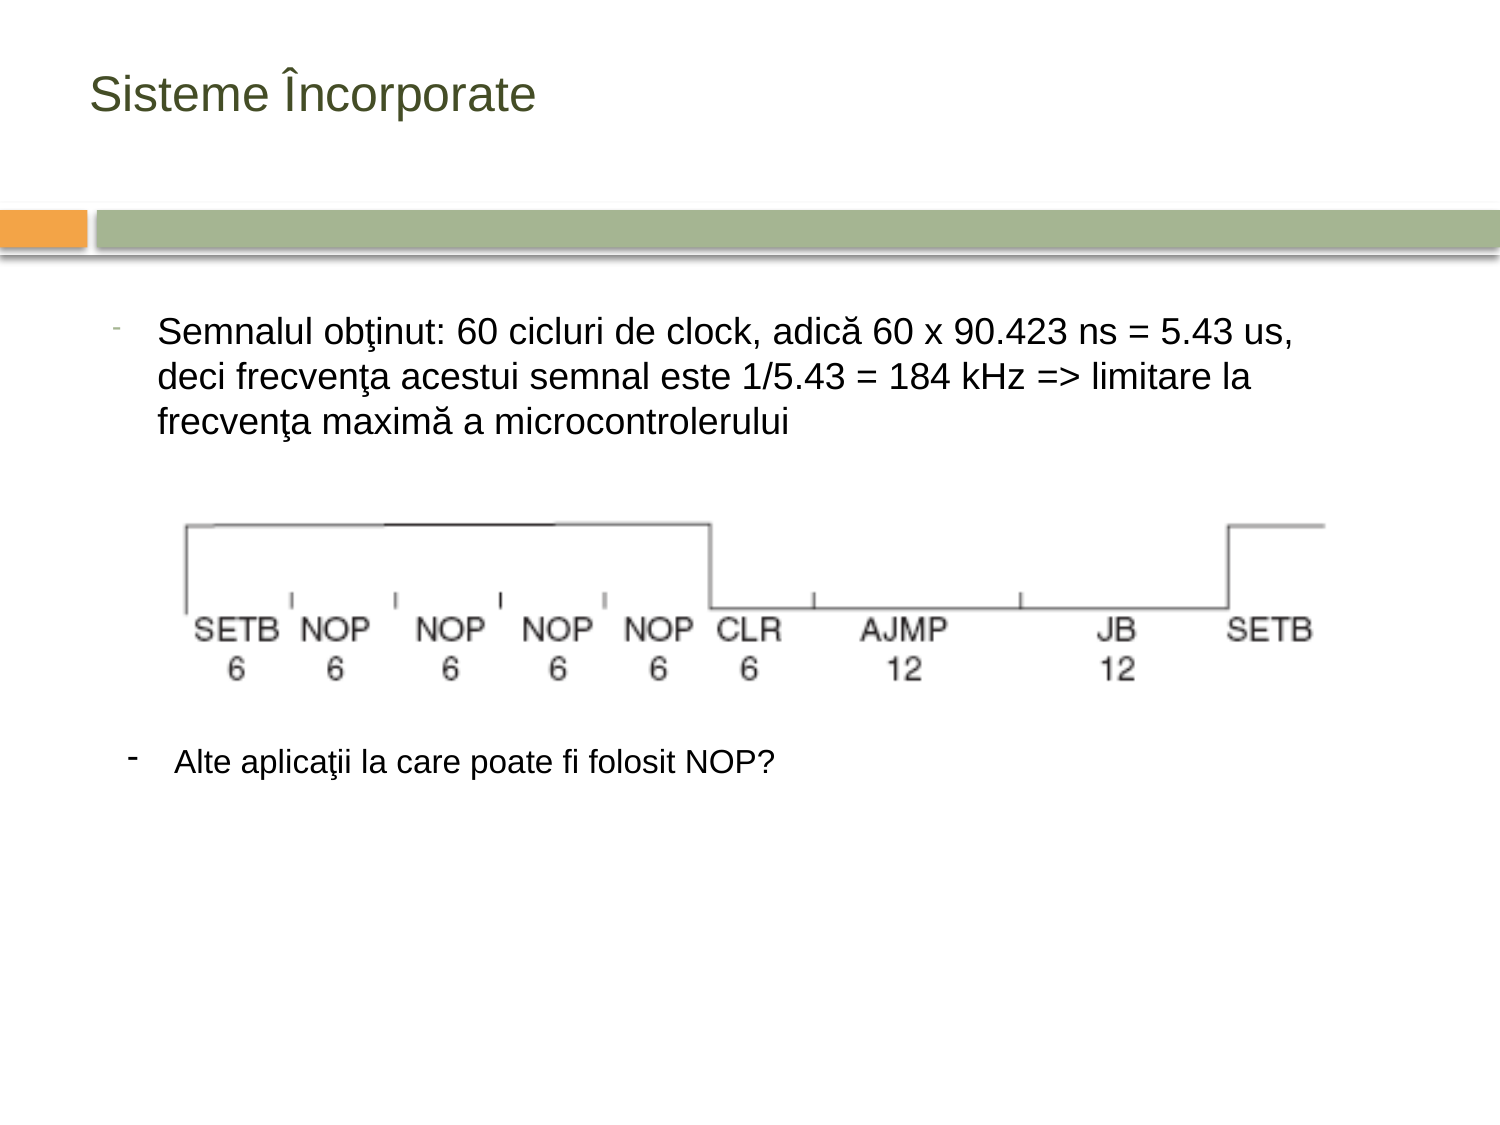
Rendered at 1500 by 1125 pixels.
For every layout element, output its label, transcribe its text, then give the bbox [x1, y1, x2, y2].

text_box Alte aplicaţii la care poate fi folosit NOP? [37, 733, 1388, 846]
list Semnalul obţinut: 60 cicluri de clock, adică 60 x 90.423 ns = 5.43 us, deci frecvenţa acestui semnal este 1/5.43 = 184 kHz => limitare la frecvenţa maximă a microcontrolerului [37, 299, 1388, 463]
text_box [74, 449, 1425, 1038]
picture [174, 512, 1336, 697]
title Sisteme Încorporate [75, 45, 1425, 138]
